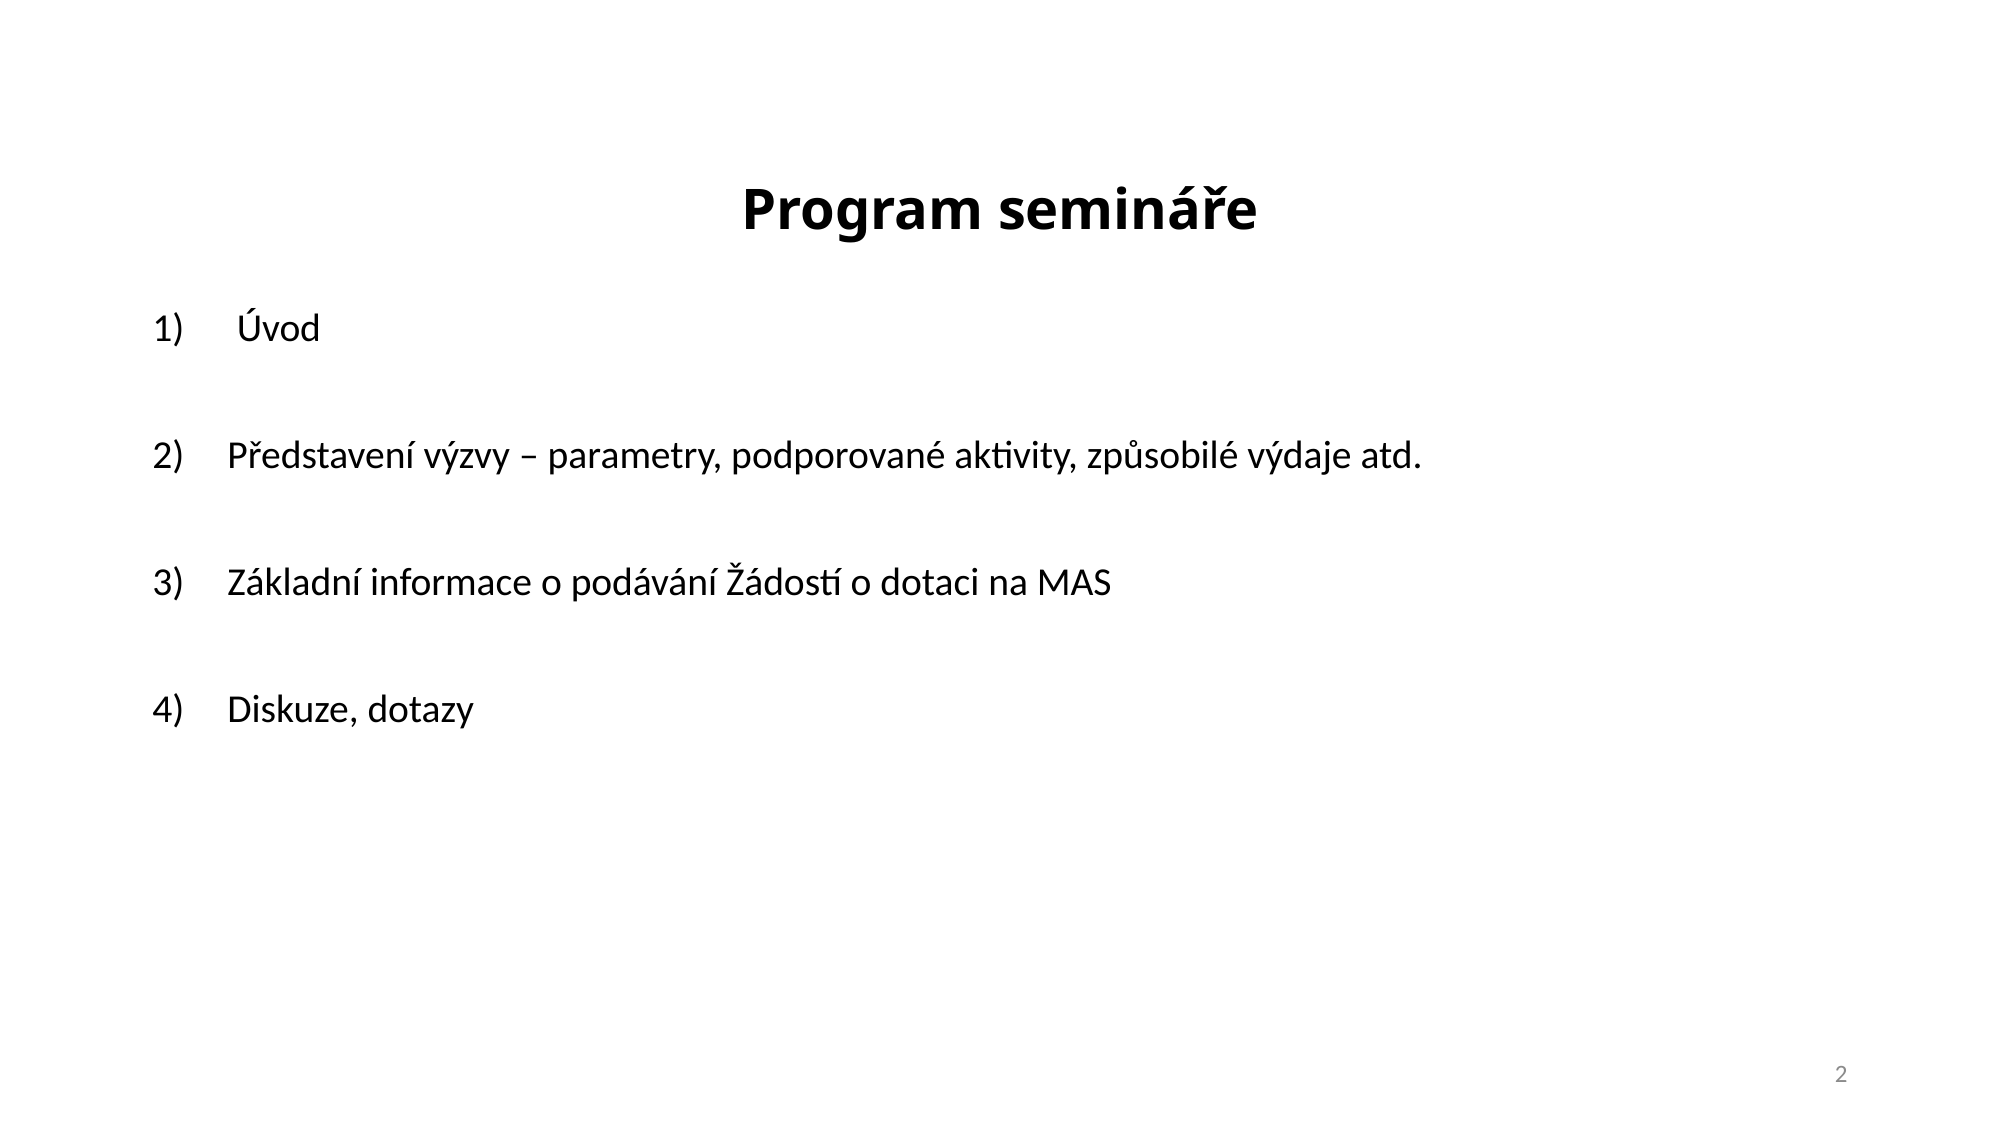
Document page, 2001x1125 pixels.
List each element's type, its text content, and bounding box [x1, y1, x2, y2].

title Program semináře [690, 152, 1310, 271]
slide_number 2 [1412, 1042, 1863, 1103]
list Úvod Představení výzvy – parametry, podporované aktivity, způsobilé výdaje atd. Základní informace o podávání Žádostí o dotaci na MAS Diskuze, dotazy [137, 299, 1863, 1014]
